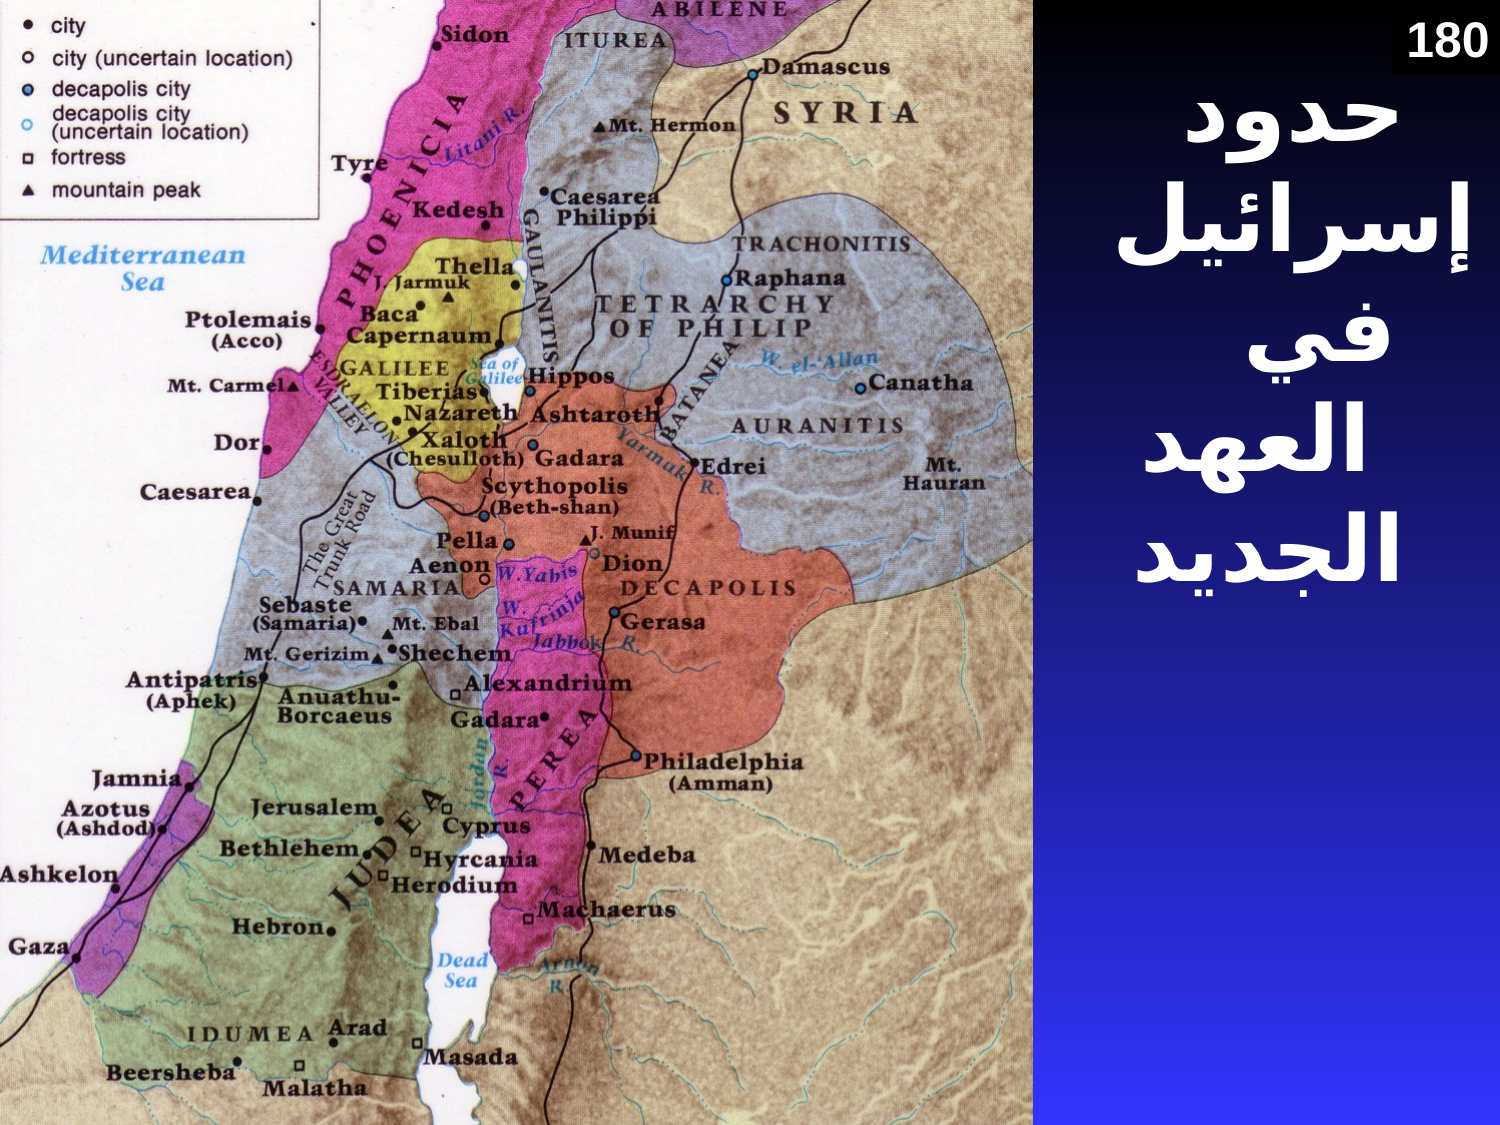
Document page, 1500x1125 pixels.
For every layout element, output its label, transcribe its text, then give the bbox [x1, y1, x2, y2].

text_box 180 [1391, 0, 1500, 75]
picture [0, 0, 1033, 1125]
title حدود إسرائيل في العهد الجديد [1037, 99, 1500, 550]
